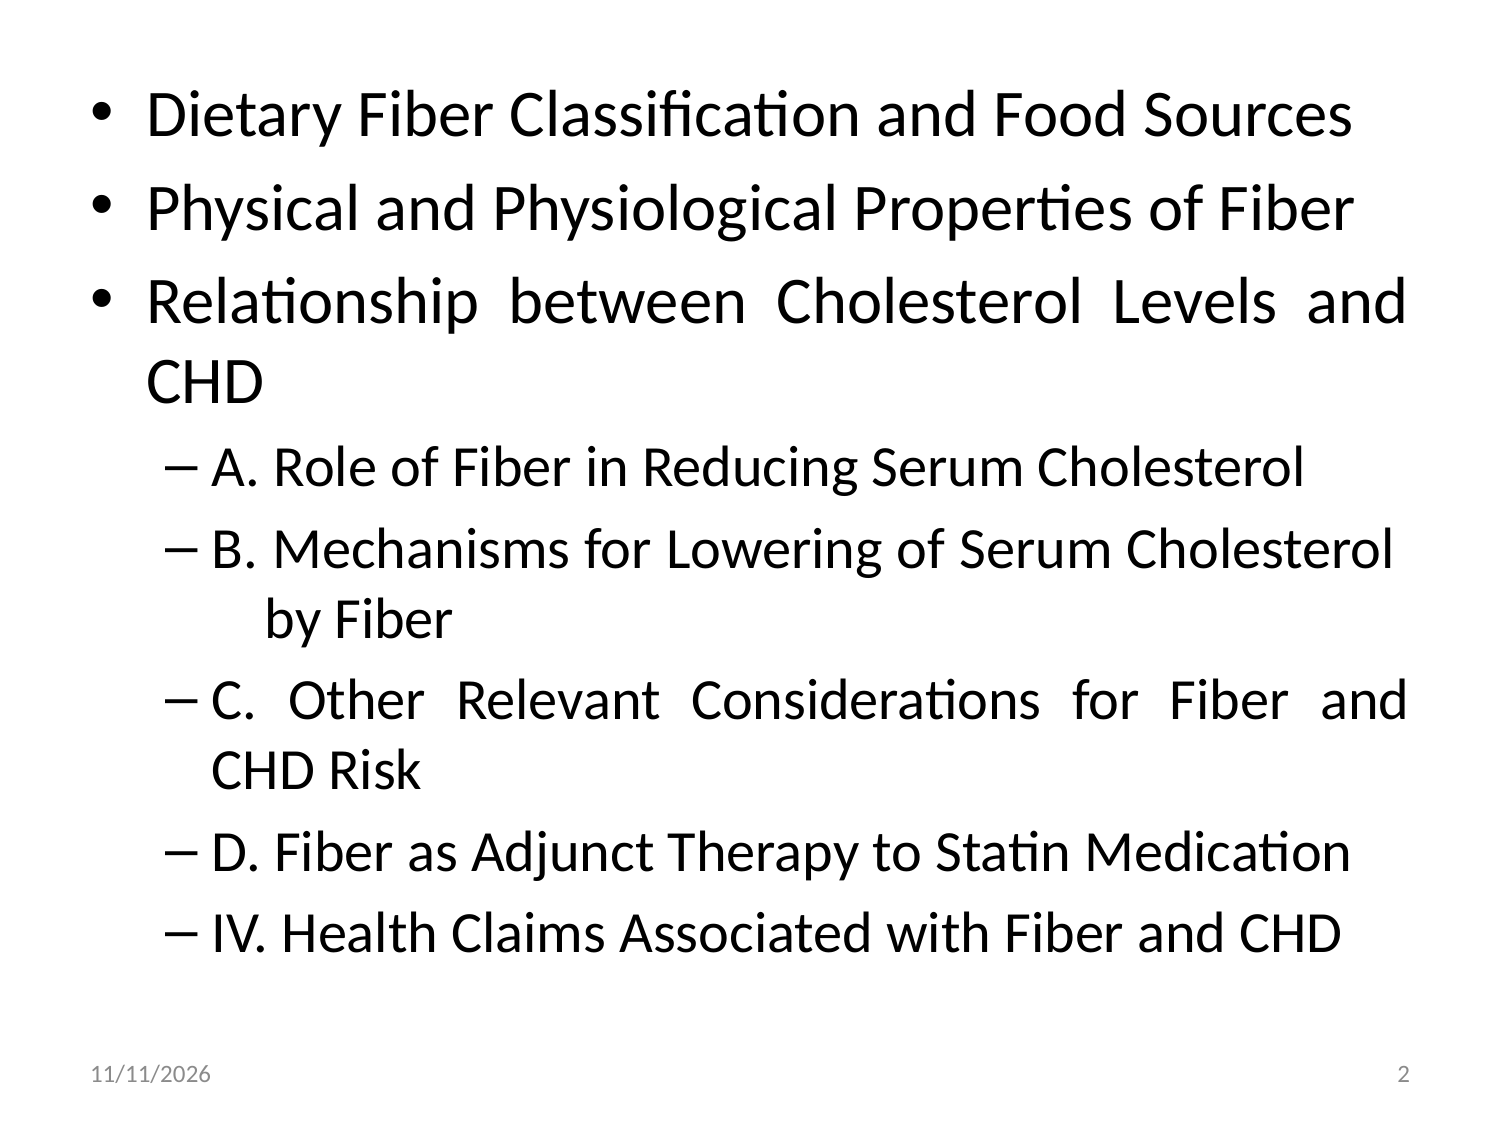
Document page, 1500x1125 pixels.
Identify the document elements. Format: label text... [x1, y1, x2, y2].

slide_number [75, 1042, 425, 1103]
slide_number 2 [1074, 1042, 1425, 1103]
list Dietary Fiber Classification and Food Sources Physical and Physiological Properties of Fiber Relationship between Cholesterol Levels and CHD A. Role of Fiber in Reducing Serum Cholesterol B. Mechanisms for Lowering of Serum Cholesterol by Fiber C. Other Relevant Considerations for Fiber and CHD Risk D. Fiber as Adjunct Therapy to Statin Medication IV. Health Claims Associated with Fiber and CHD [75, 62, 1425, 1063]
